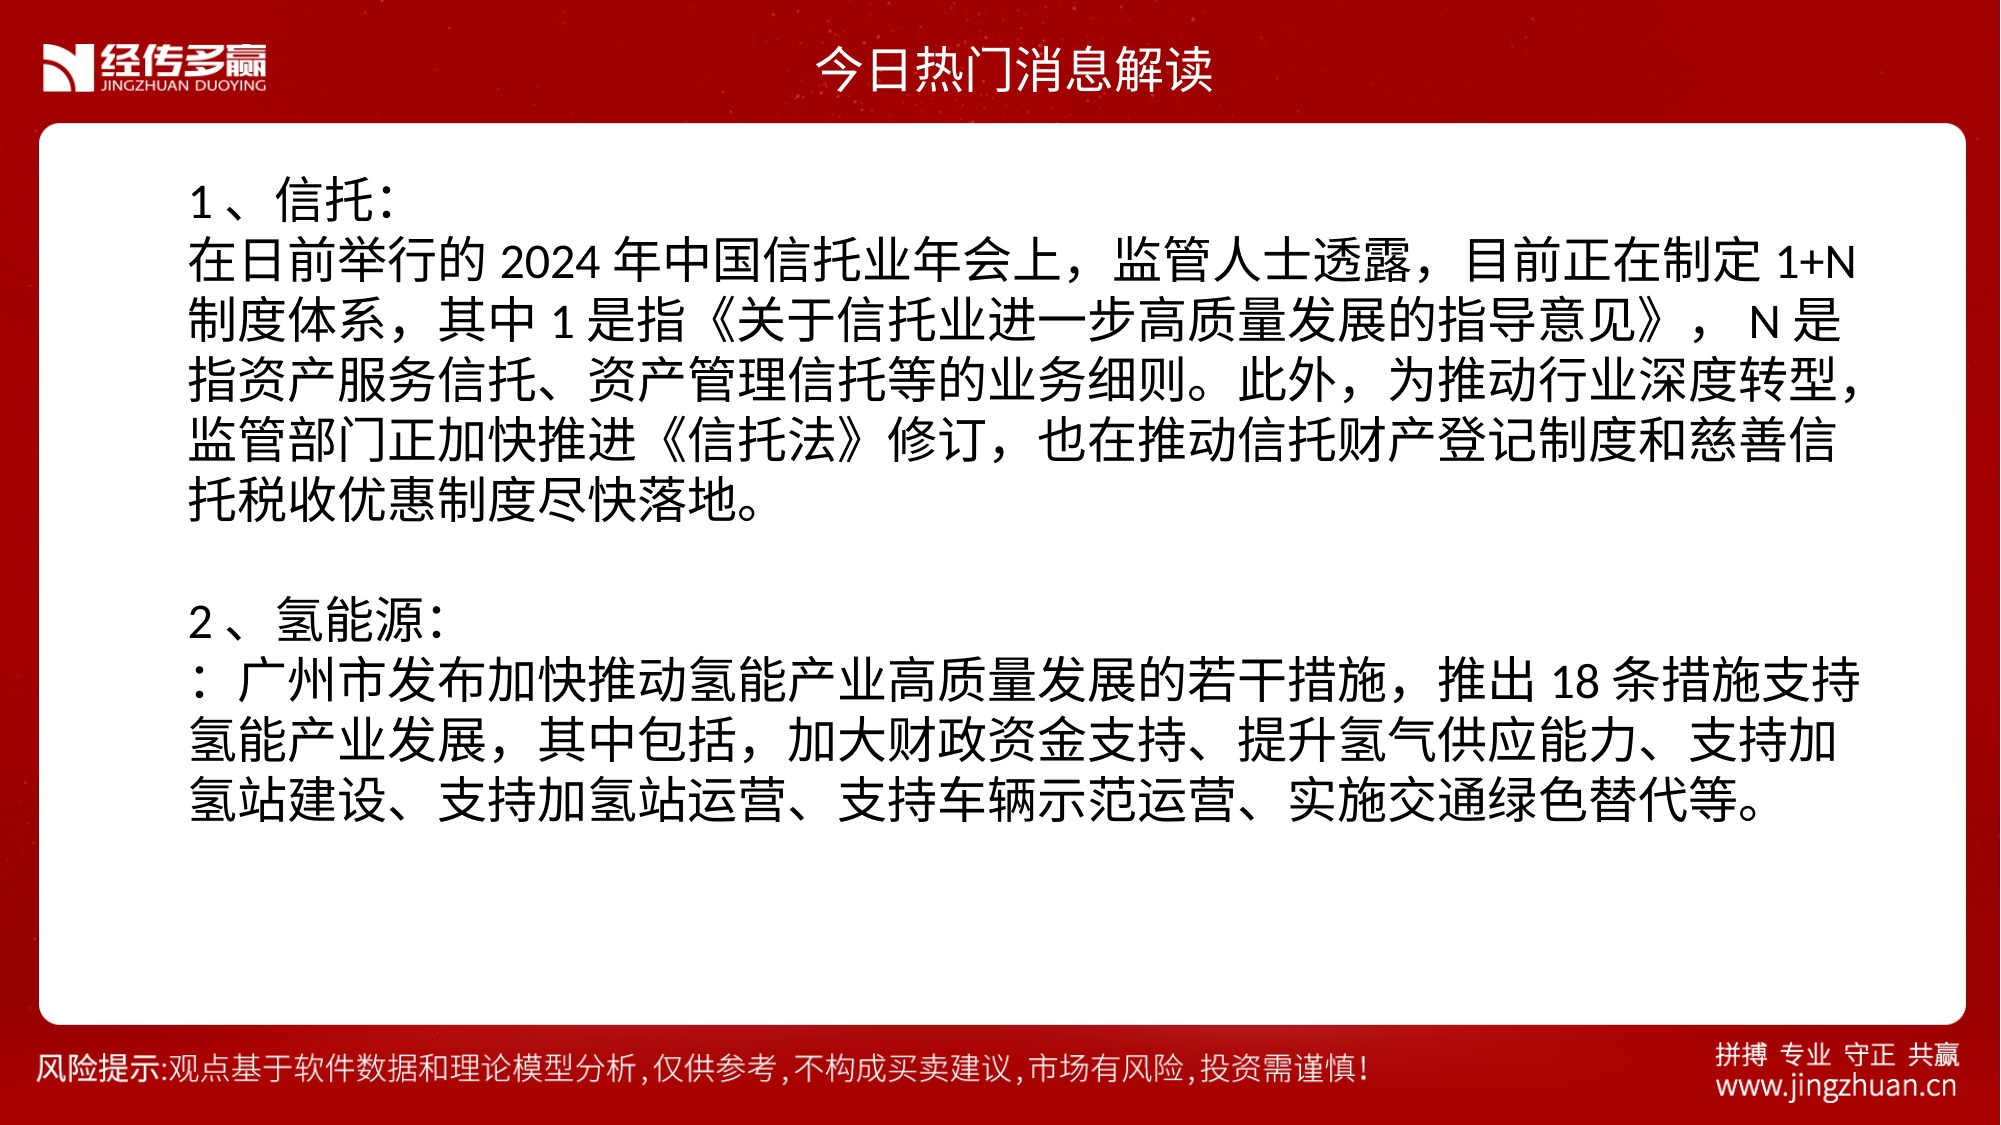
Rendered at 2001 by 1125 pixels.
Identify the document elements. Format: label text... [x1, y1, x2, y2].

text_box 今日热门消息解读 [799, 31, 1549, 106]
text_box 1、信托： 在日前举行的2024年中国信托业年会上，监管人士透露，目前正在制定1+N制度体系，其中1是指《关于信托业进一步高质量发展的指导意见》，N是指资产服务信托、资产管理信托等的业务细则。此外，为推动行业深度转型，监管部门正加快推进《信托法》修订，也在推动信托财产登记制度和慈善信托税收优惠制度尽快落地。 2、氢能源： ：广州市发布加快推动氢能产业高质量发展的若干措施，推出18条措施支持氢能产业发展，其中包括，加大财政资金支持、提升氢气供应能力、支持加氢站建设、支持加氢站运营、支持车辆示范运营、实施交通绿色替代等。 [172, 161, 1885, 836]
picture [0, 0, 2000, 1125]
